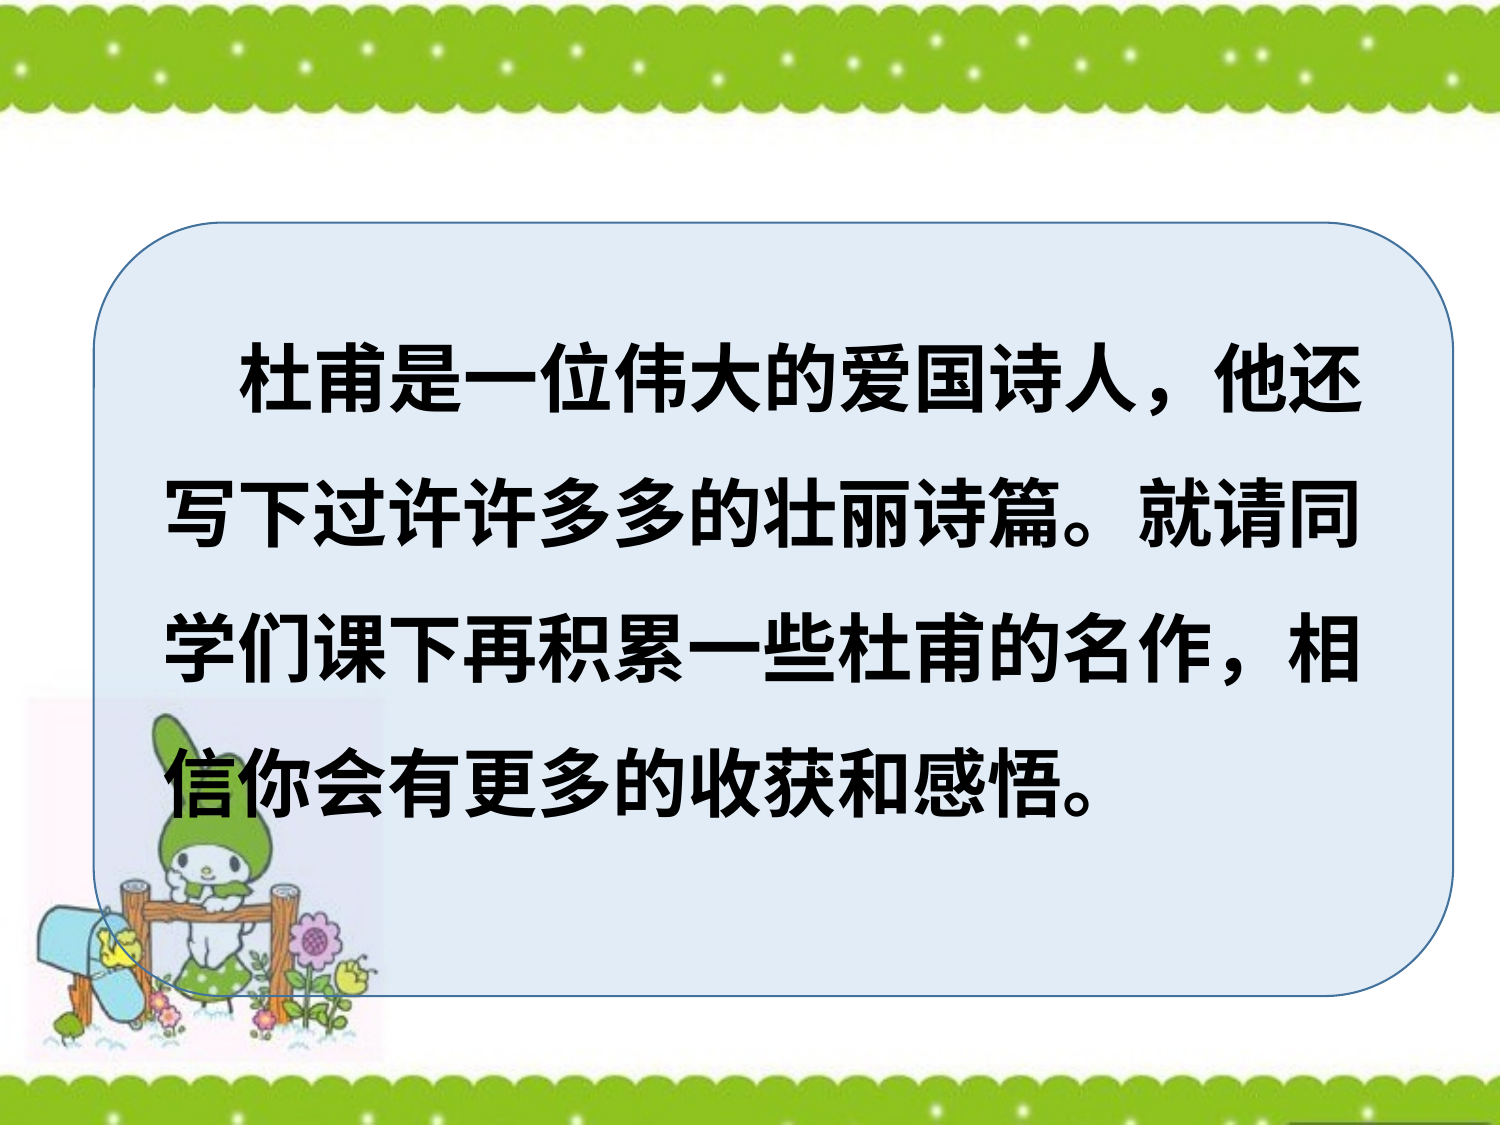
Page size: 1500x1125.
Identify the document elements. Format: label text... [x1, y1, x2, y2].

text_box [92, 221, 1455, 998]
text_box 杜甫是一位伟大的爱国诗人，他还写下过许许多多的壮丽诗篇。就请同学们课下再积累一些杜甫的名作，相信你会有更多的收获和感悟。 [147, 278, 1400, 834]
picture [0, 0, 1500, 1125]
